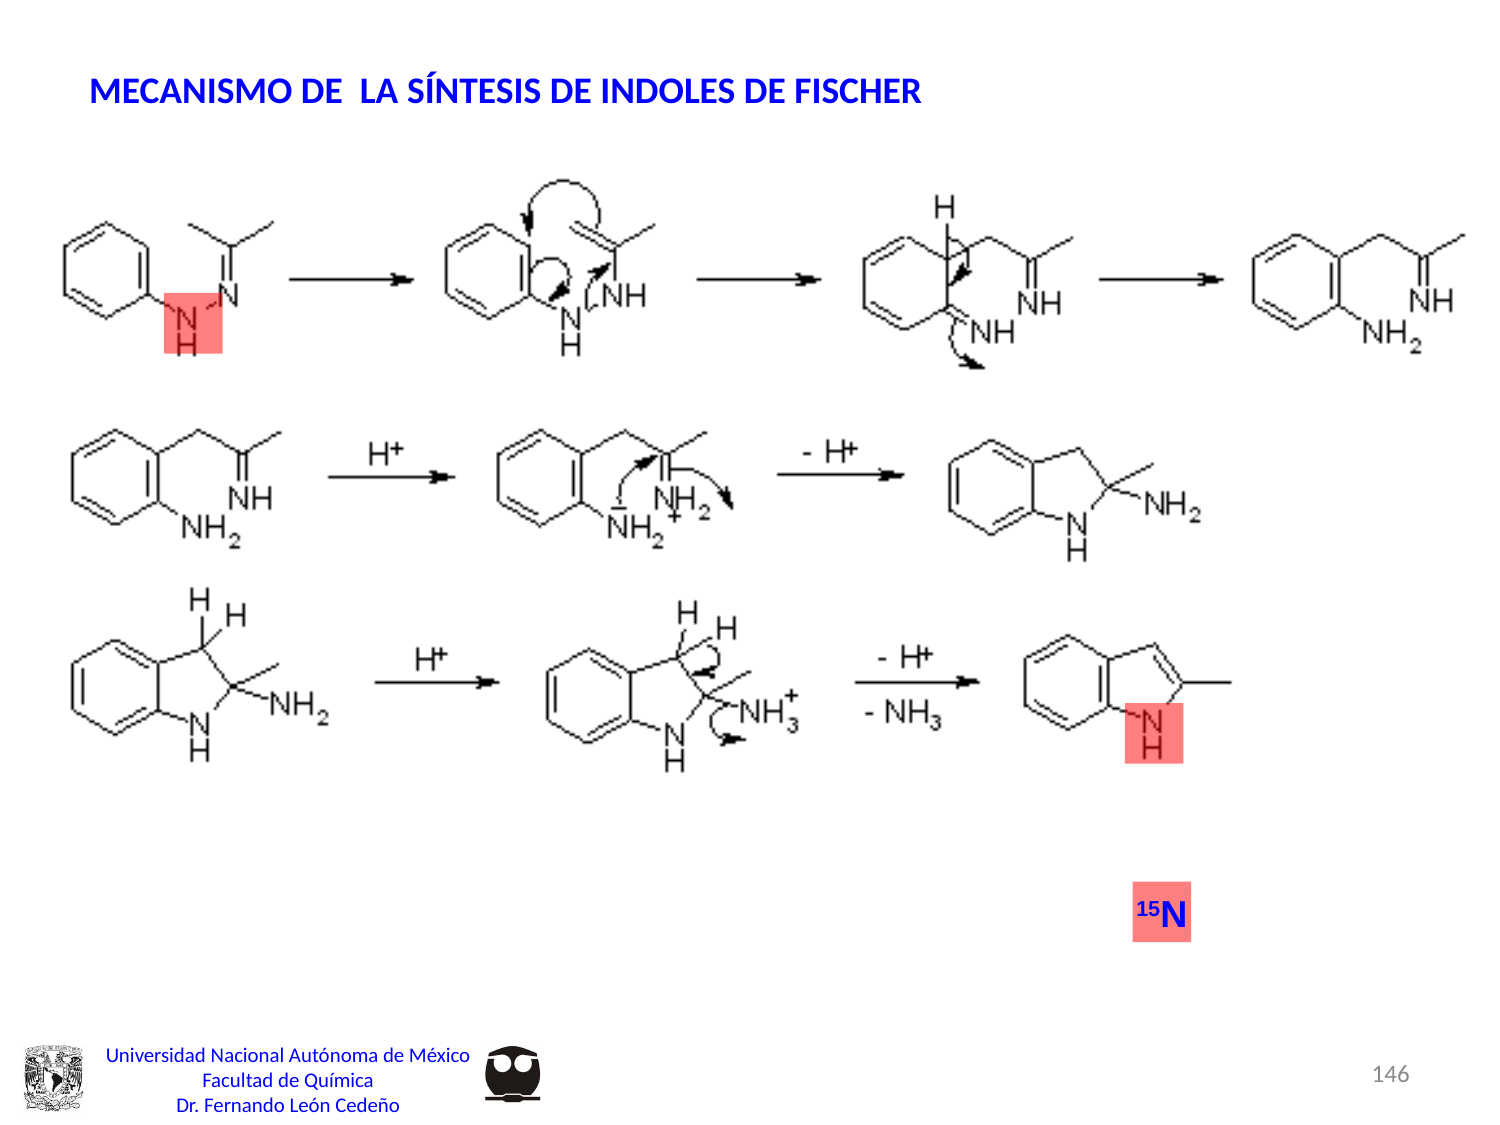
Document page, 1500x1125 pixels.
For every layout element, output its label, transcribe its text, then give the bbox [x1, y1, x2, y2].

text_box MECANISMO DE LA SÍNTESIS DE INDOLES DE FISCHER [74, 58, 938, 119]
picture [46, 175, 1484, 786]
slide_number 146 [1074, 1042, 1425, 1103]
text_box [1118, 881, 1205, 944]
picture [20, 1045, 87, 1113]
picture [484, 1045, 541, 1103]
